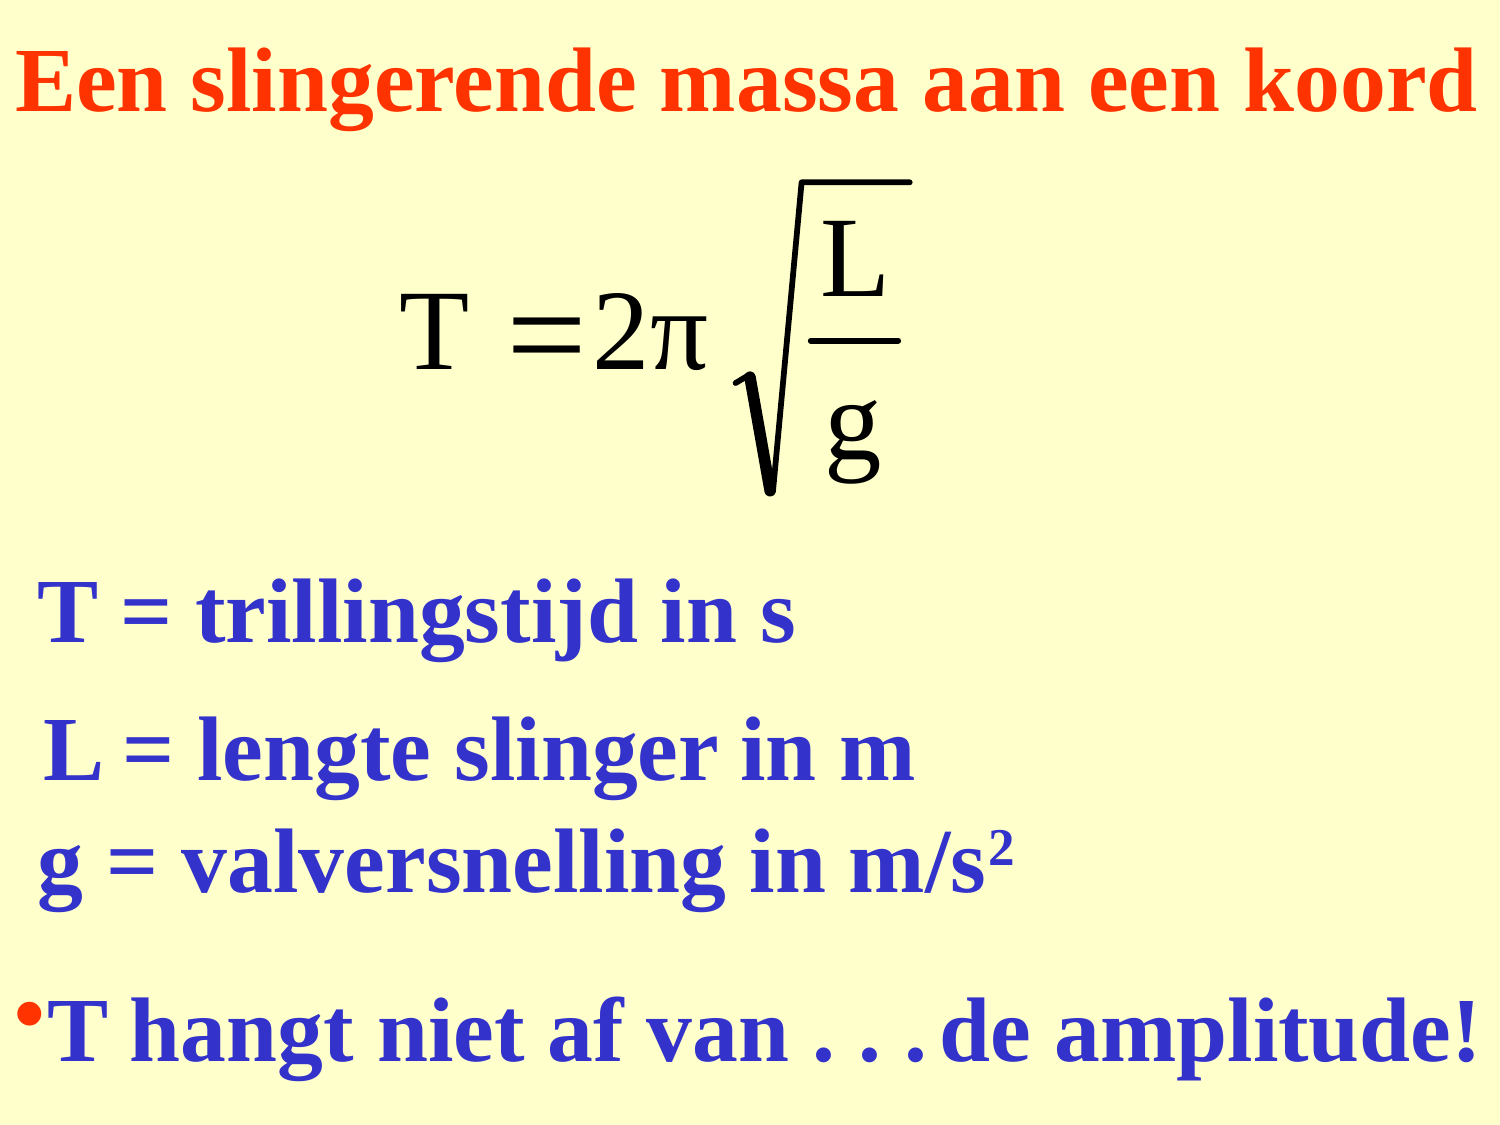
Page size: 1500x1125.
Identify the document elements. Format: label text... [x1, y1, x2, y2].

text_box g = valversnelling in m/s2 [0, 800, 1500, 913]
title Een slingerende massa aan een koord [0, 12, 1500, 138]
text_box L = lengte slinger in m [5, 674, 1500, 800]
text_box de amplitude! [924, 949, 1500, 1100]
text_box T hangt niet af van . . . [0, 949, 924, 1100]
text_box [380, 150, 944, 531]
text_box T = trillingstijd in s [0, 512, 1500, 700]
